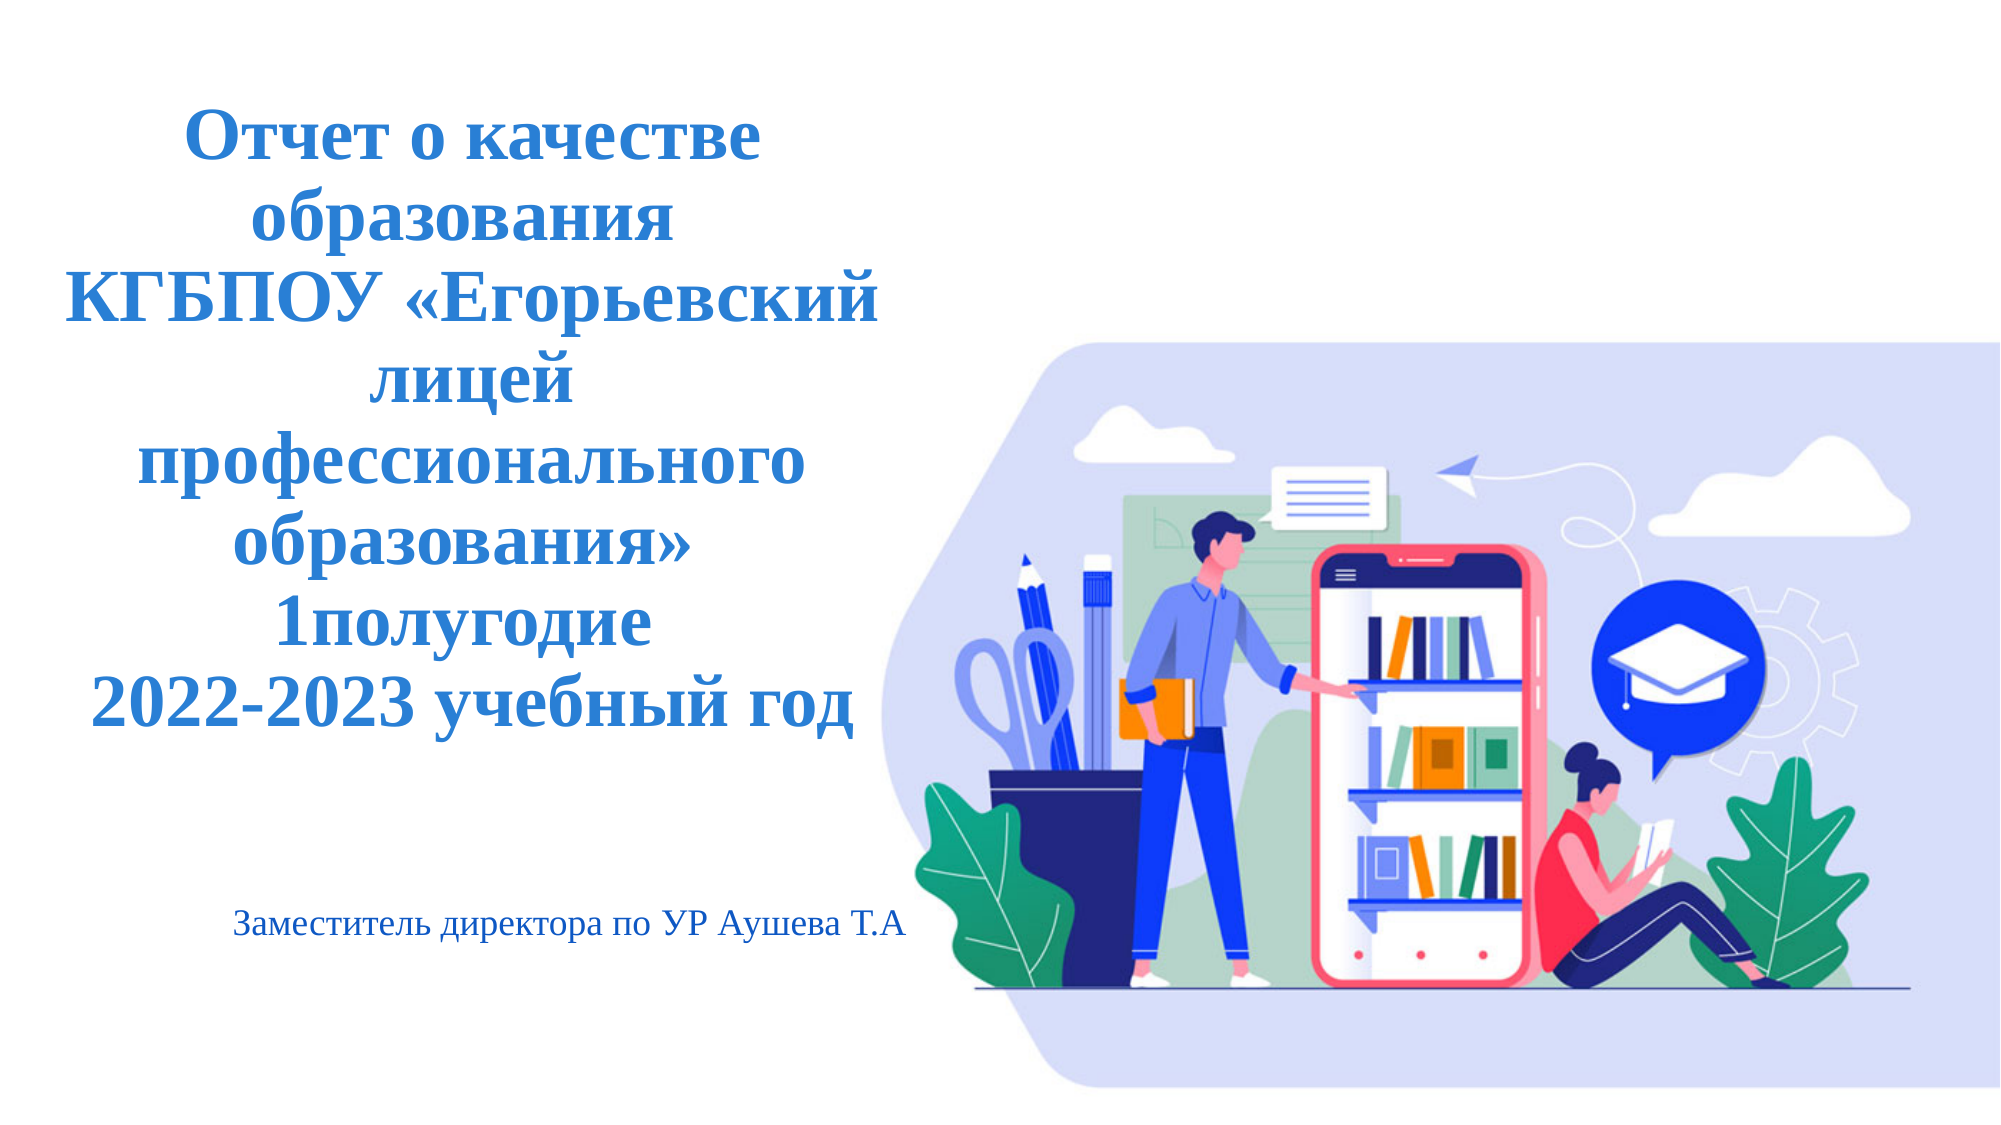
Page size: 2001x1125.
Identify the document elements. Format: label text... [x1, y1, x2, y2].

picture [0, 0, 2001, 1125]
text_box Заместитель директора по УР Аушева Т.А [217, 890, 922, 951]
title Отчет о качестве образования КГБПОУ «Егорьевский лицей профессионального образования» 1полугодие 2022-2023 учебный год [39, 105, 907, 750]
